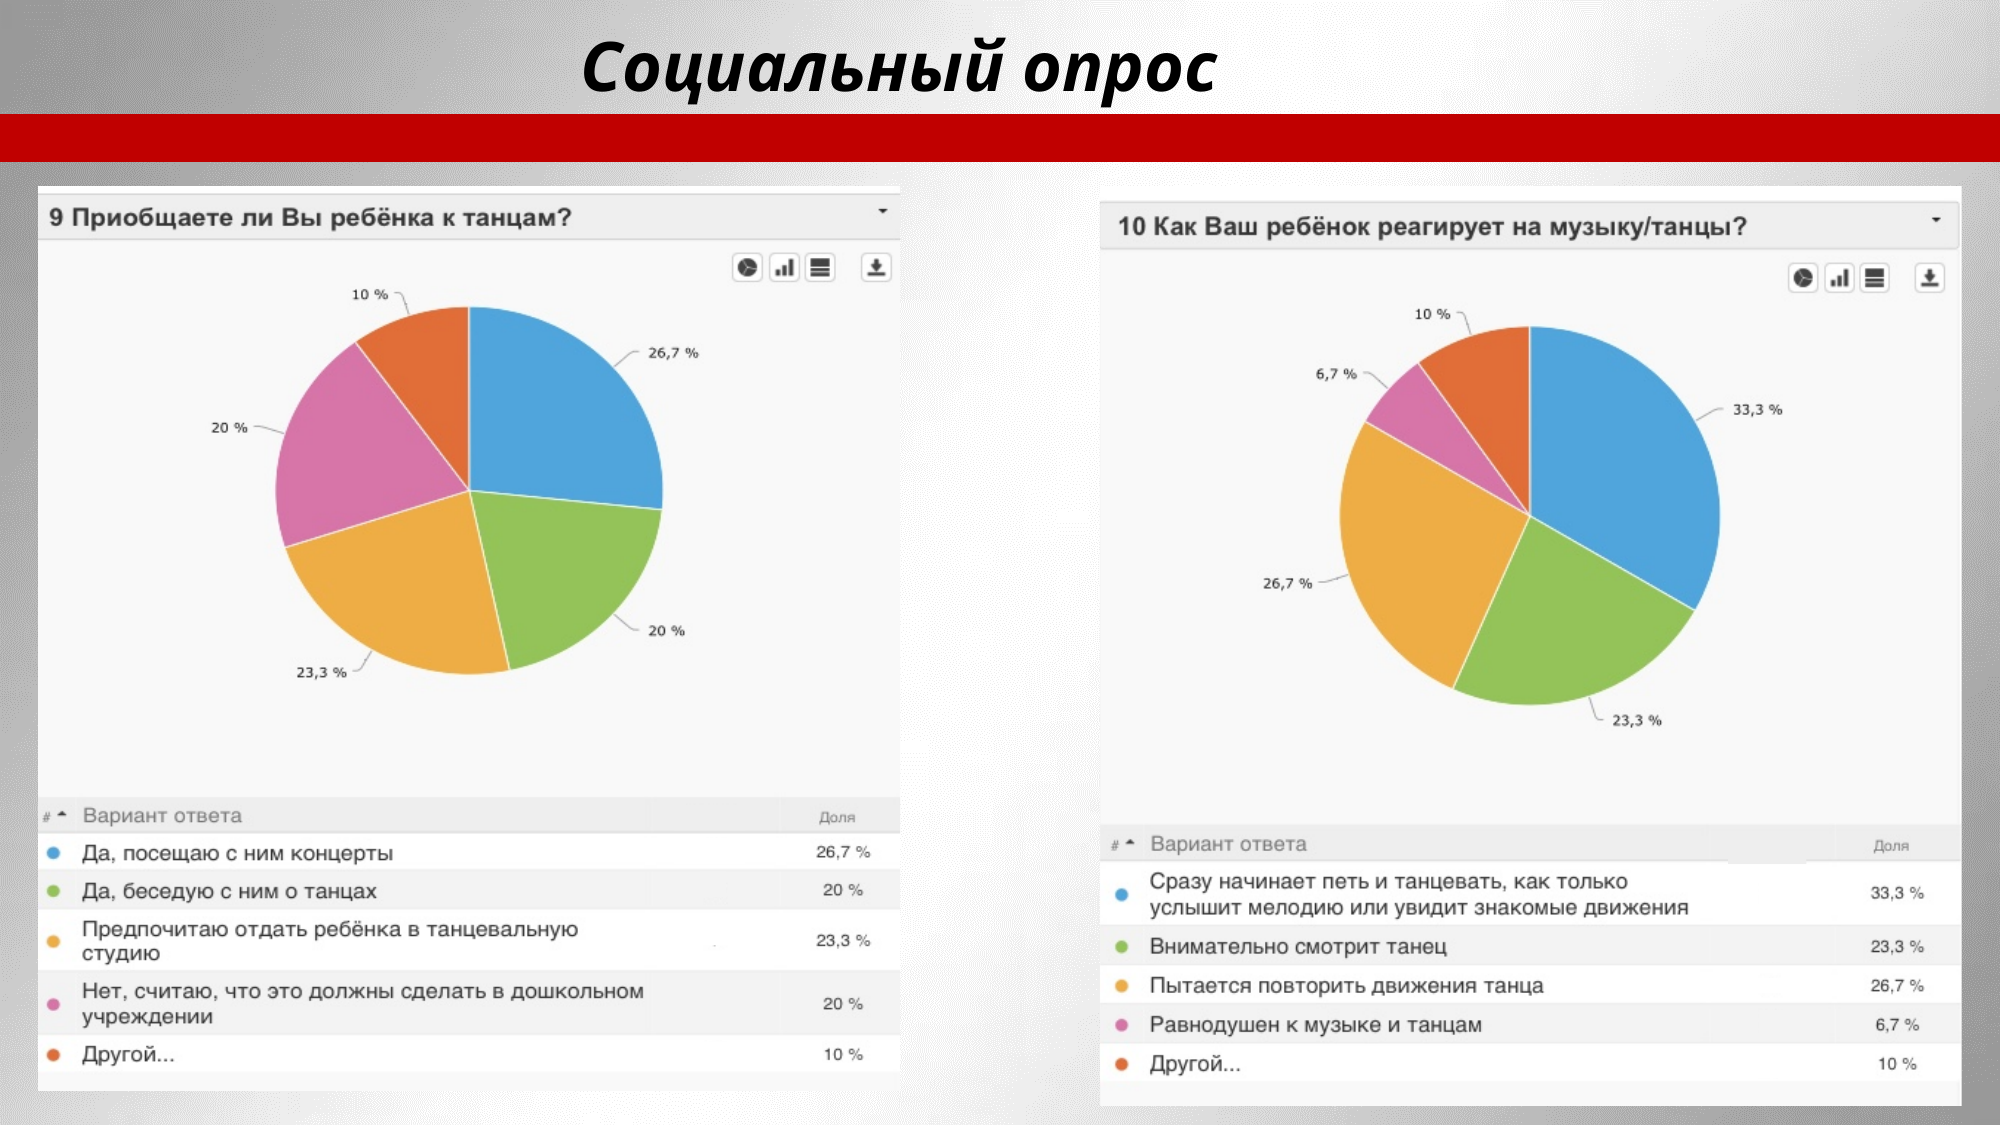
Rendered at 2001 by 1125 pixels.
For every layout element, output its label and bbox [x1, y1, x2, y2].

picture [0, 0, 2000, 1125]
list [1099, 186, 1962, 1106]
